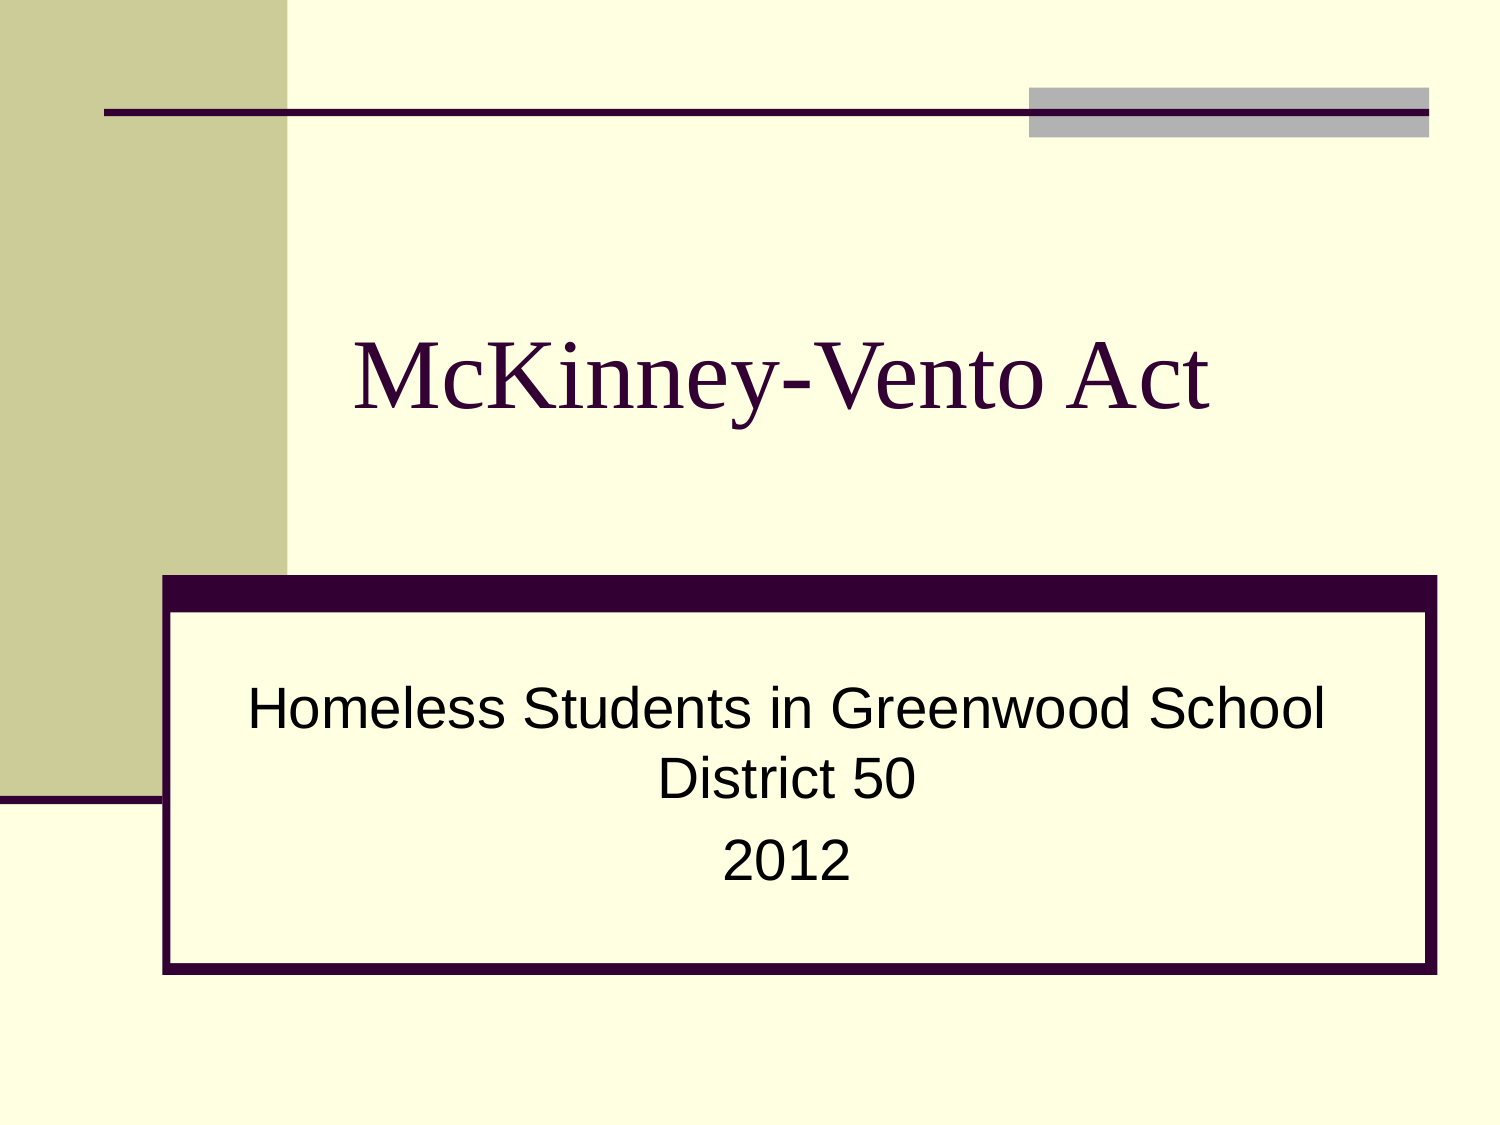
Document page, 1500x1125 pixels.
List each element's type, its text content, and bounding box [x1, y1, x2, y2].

subtitle Homeless Students in Greenwood School District 50 2012 [224, 649, 1351, 913]
title McKinney-Vento Act [337, 187, 1426, 551]
